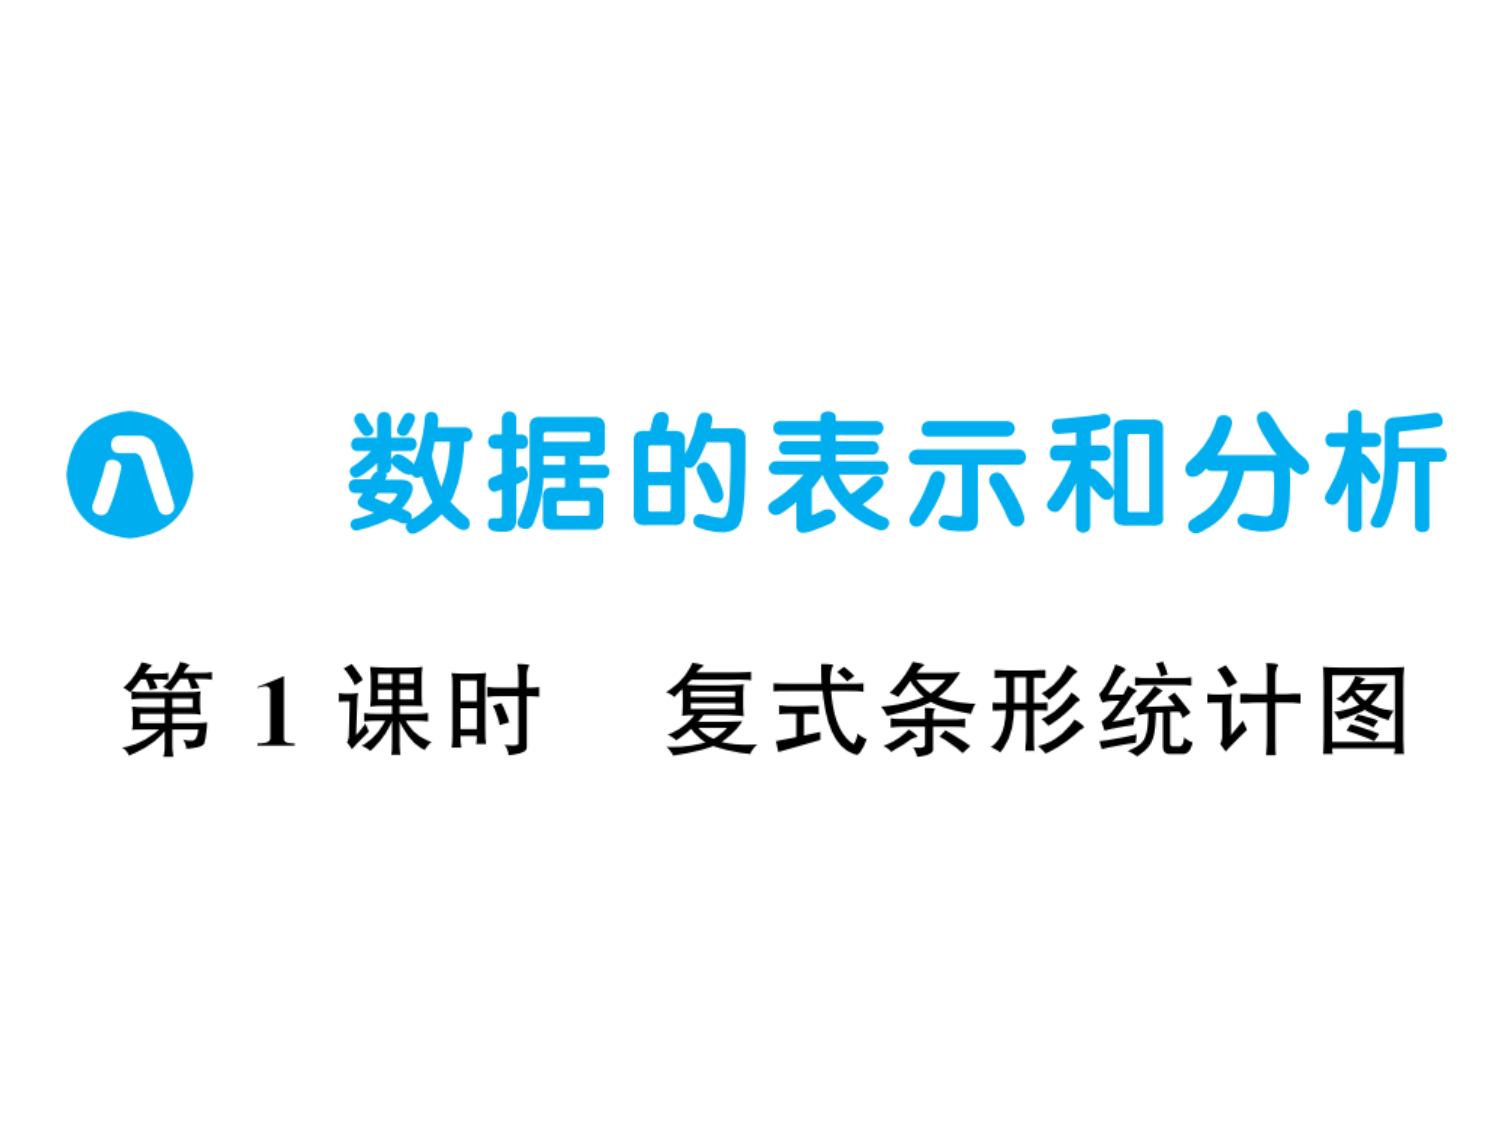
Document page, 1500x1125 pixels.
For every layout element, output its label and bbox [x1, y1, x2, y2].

picture [76, 633, 1412, 787]
picture [30, 373, 1466, 583]
